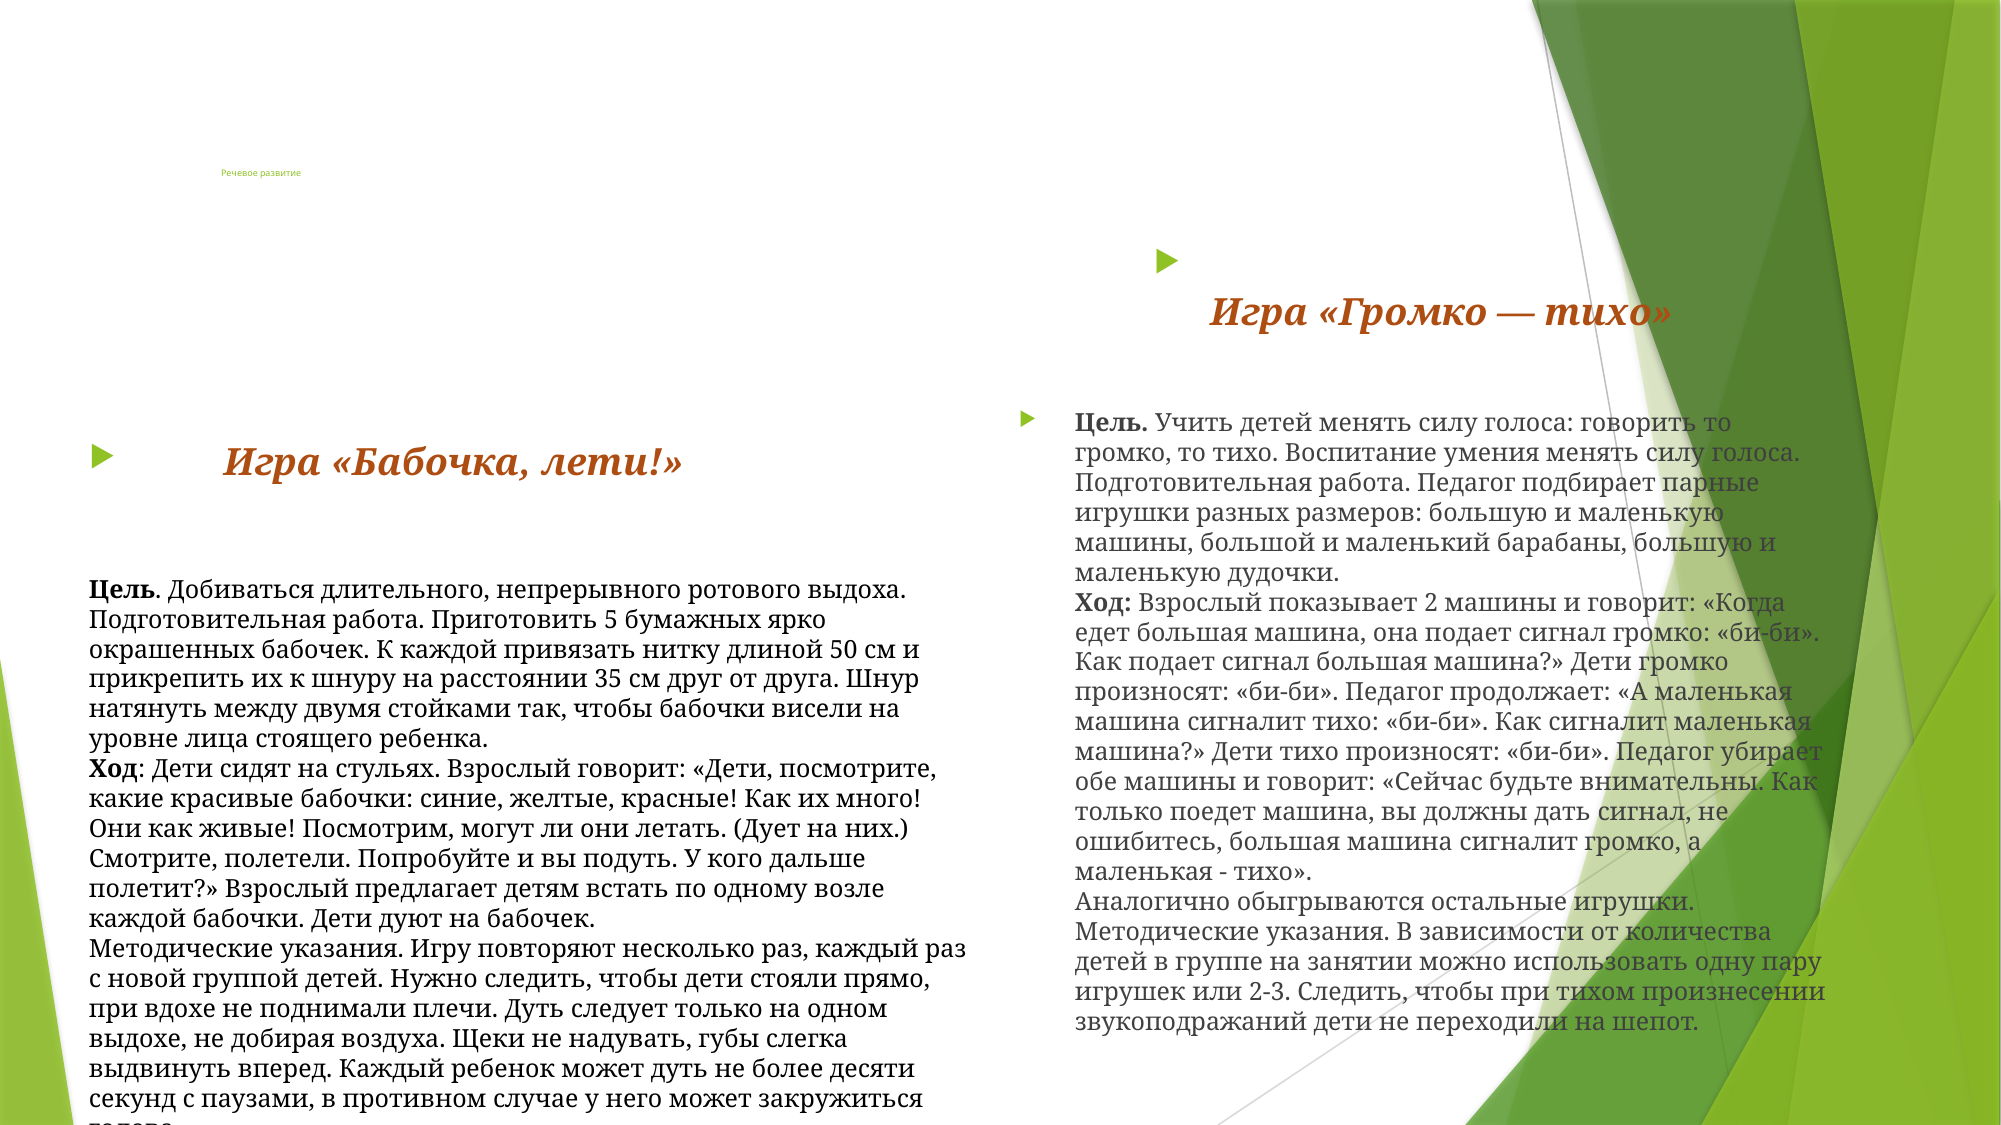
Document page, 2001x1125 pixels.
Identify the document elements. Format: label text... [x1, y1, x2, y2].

list Игра «Бабочка, лети!» [74, 430, 971, 520]
list Цель. Учить детей менять силу голоса: говорить то громко, то тихо. Воспитание умения менять силу голоса. Подготовительная работа. Педагог подбирает парные игрушки разных размеров: большую и маленькую машины, большой и маленький барабаны, большую и маленькую дудочки. Ход: Взрослый показывает 2 машины и говорит: «Когда едет большая машина, она подает сигнал громко: «би-би». Как подает сигнал большая машина?» Дети громко произносят: «би-би». Педагог продолжает: «А маленькая машина сигналит тихо: «би-би». Как сигналит маленькая машина?» Дети тихо произносят: «би-би». Педагог убирает обе машины и говорит: «Сейчас будьте внимательны. Как только поедет машина, вы должны дать сигнал, не ошибитесь, большая машина сигналит громко, а маленькая - тихо». Аналогично обыгрываются остальные игрушки. Методические указания. В зависимости от количества детей в группе на занятии можно использовать одну пару игрушек или 2-3. Следить, чтобы при тихом произнесении звукоподражаний дети не переходили на шепот. [1003, 398, 1852, 1008]
text_box Цель. Добиваться длительного, непрерывного ротового выдоха. Подготовительная работа. Приготовить 5 бумажных ярко окрашенных бабочек. К каждой привязать нитку длиной 50 см и прикрепить их к шнуру на расстоянии 35 см друг от друга. Шнур натянуть между двумя стойками так, чтобы бабочки висели на уровне лица стоящего ребенка. Ход: Дети сидят на стульях. Взрослый говорит: «Дети, посмотрите, какие красивые бабочки: синие, желтые, красные! Как их много! Они как живые! Посмотрим, могут ли они летать. (Дует на них.) Смотрите, полетели. Попробуйте и вы подуть. У кого дальше полетит?» Взрослый предлагает детям встать по одному возле каждой бабочки. Дети дуют на бабочек. Методические указания. Игру повторяют несколько раз, каждый раз с новой группой детей. Нужно следить, чтобы дети стояли прямо, при вдохе не поднимали плечи. Дуть следует только на одном выдохе, не добирая воздуха. Щеки не надувать, губы слегка выдвинуть вперед. Каждый ребенок может дуть не более десяти секунд с паузами, в противном случае у него может закружиться голова. [74, 520, 989, 1125]
list Игра «Громко — тихо» [1138, 235, 1934, 350]
title Речевое развитие [206, 159, 1596, 187]
